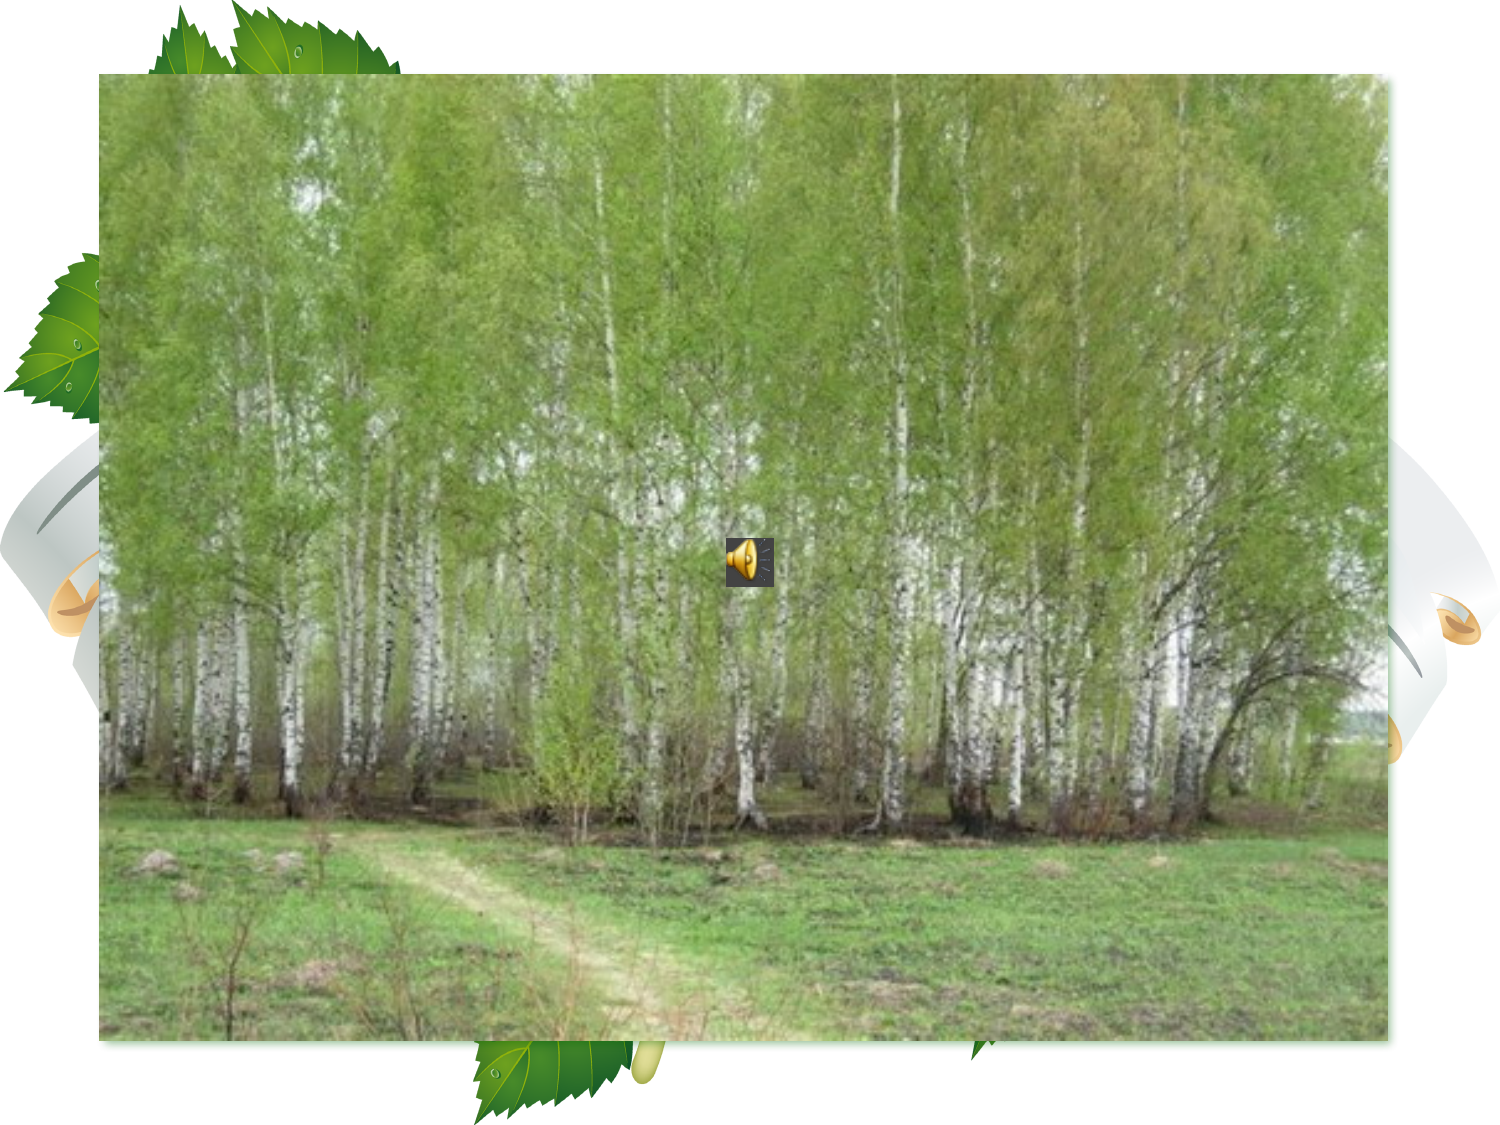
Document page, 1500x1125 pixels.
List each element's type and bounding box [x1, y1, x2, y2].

list [99, 74, 1388, 1041]
picture [0, 0, 1500, 1125]
